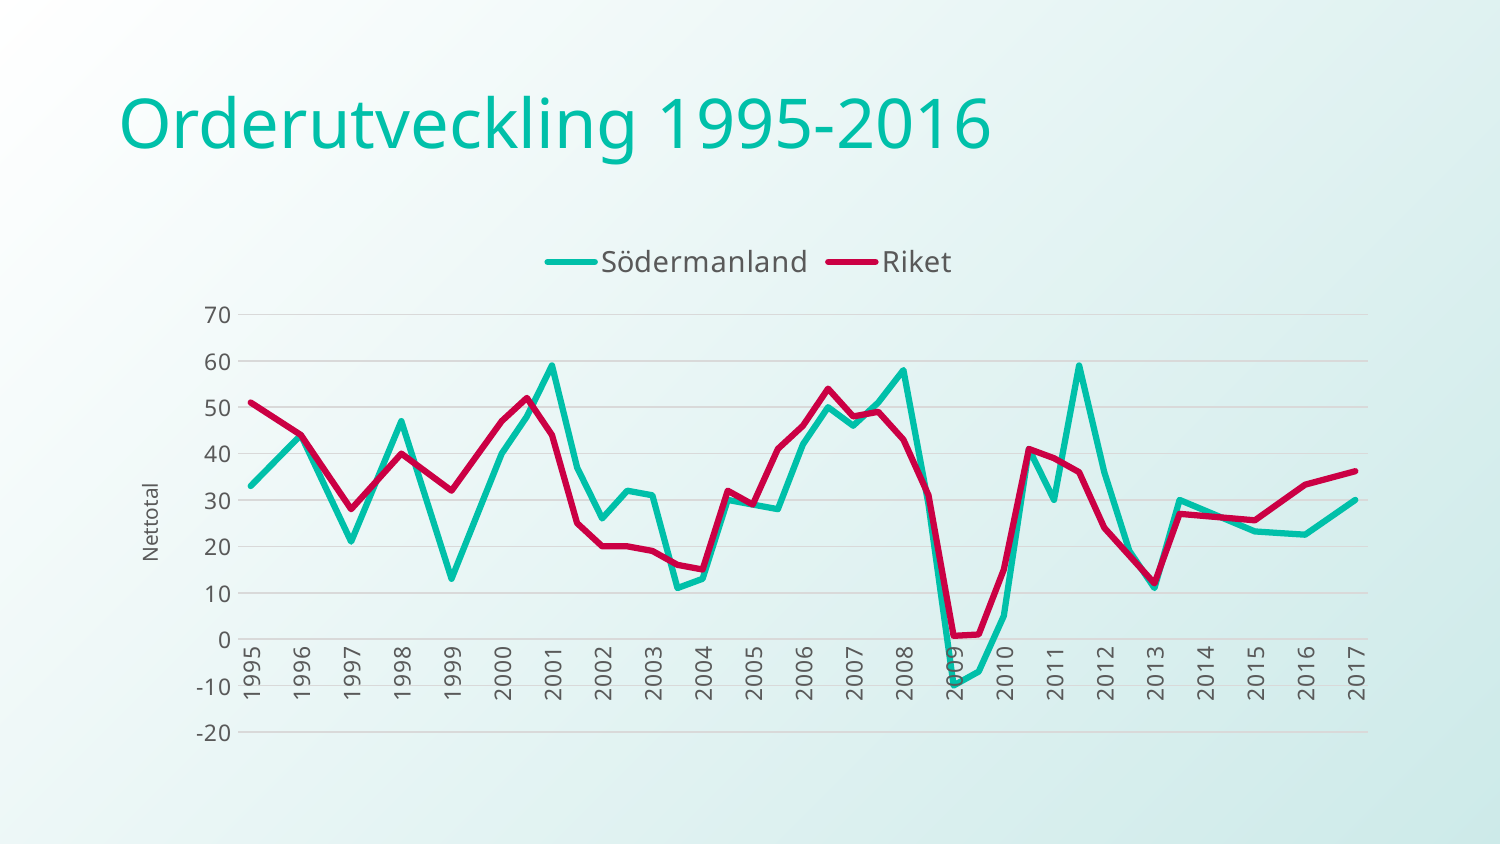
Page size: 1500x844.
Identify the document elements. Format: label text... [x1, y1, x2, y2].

chart [103, 224, 1397, 759]
title Orderutveckling 1995-2016 [103, 44, 1397, 208]
